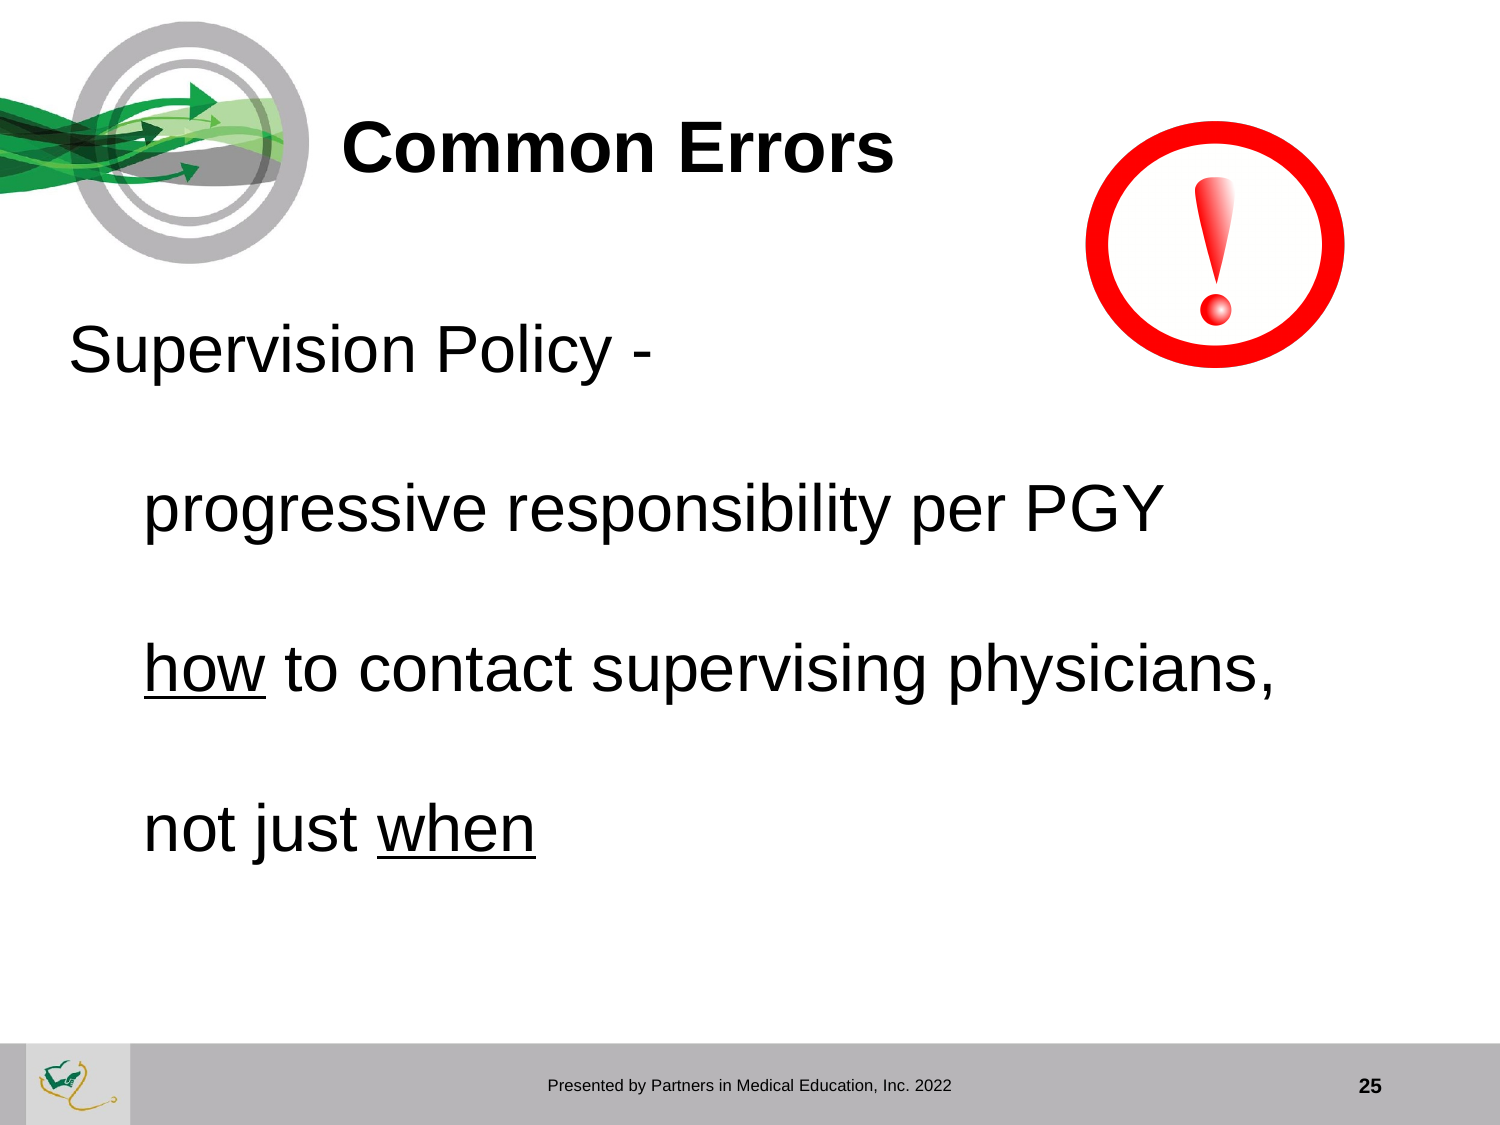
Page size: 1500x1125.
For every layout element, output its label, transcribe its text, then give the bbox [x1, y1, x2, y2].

picture [0, 0, 1500, 1125]
text_box Supervision Policy - progressive responsibility per PGY how to contact supervising physicians, not just when [53, 290, 1341, 960]
footer Presented by Partners in Medical Education, Inc. 2022 [496, 1055, 1004, 1116]
title Common Errors [326, 40, 1397, 258]
slide_number 25 [1059, 1055, 1397, 1116]
